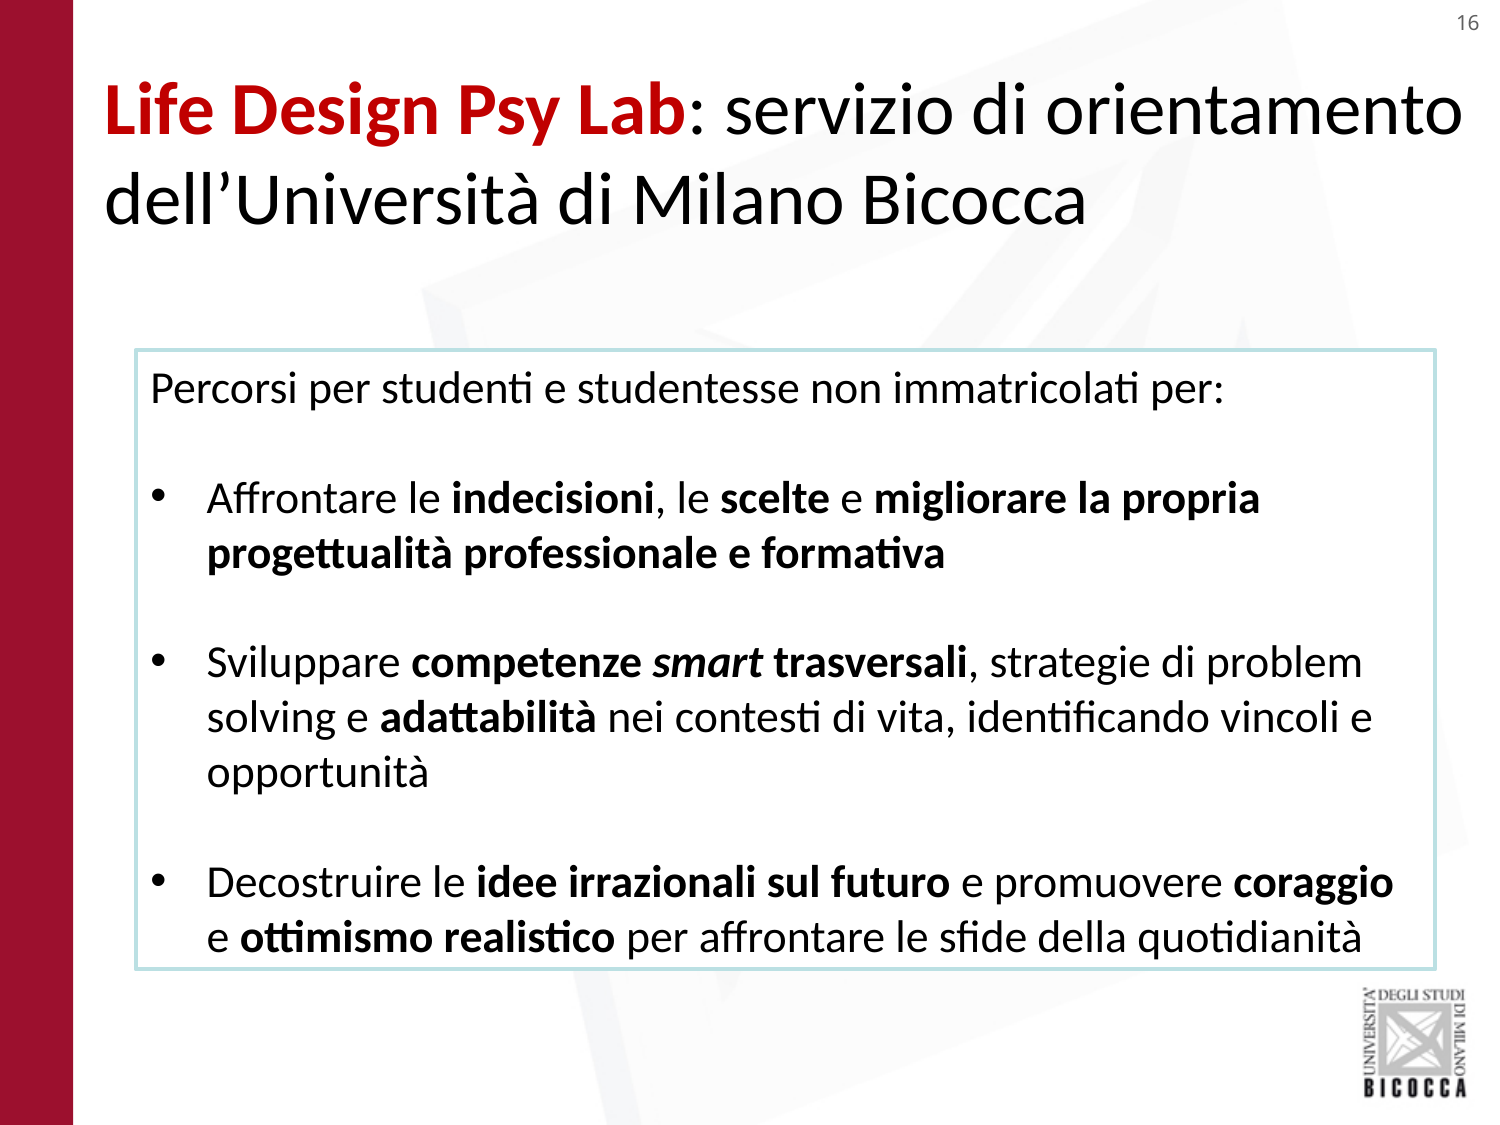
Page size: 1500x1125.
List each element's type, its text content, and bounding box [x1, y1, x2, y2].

text_box Percorsi per studenti e studentesse non immatricolati per: Affrontare le indecisioni, le scelte e migliorare la propria progettualità professionale e formativa Sviluppare competenze smart trasversali, strategie di problem solving e adattabilità nei contesti di vita, identificando vincoli e opportunità Decostruire le idee irrazionali sul futuro e promuovere coraggio e ottimismo realistico per affrontare le sfide della quotidianità [134, 348, 1437, 971]
text_box Life Design Psy Lab: servizio di orientamento dell’Università di Milano Bicocca [89, 42, 1482, 256]
picture [74, 0, 1497, 1125]
